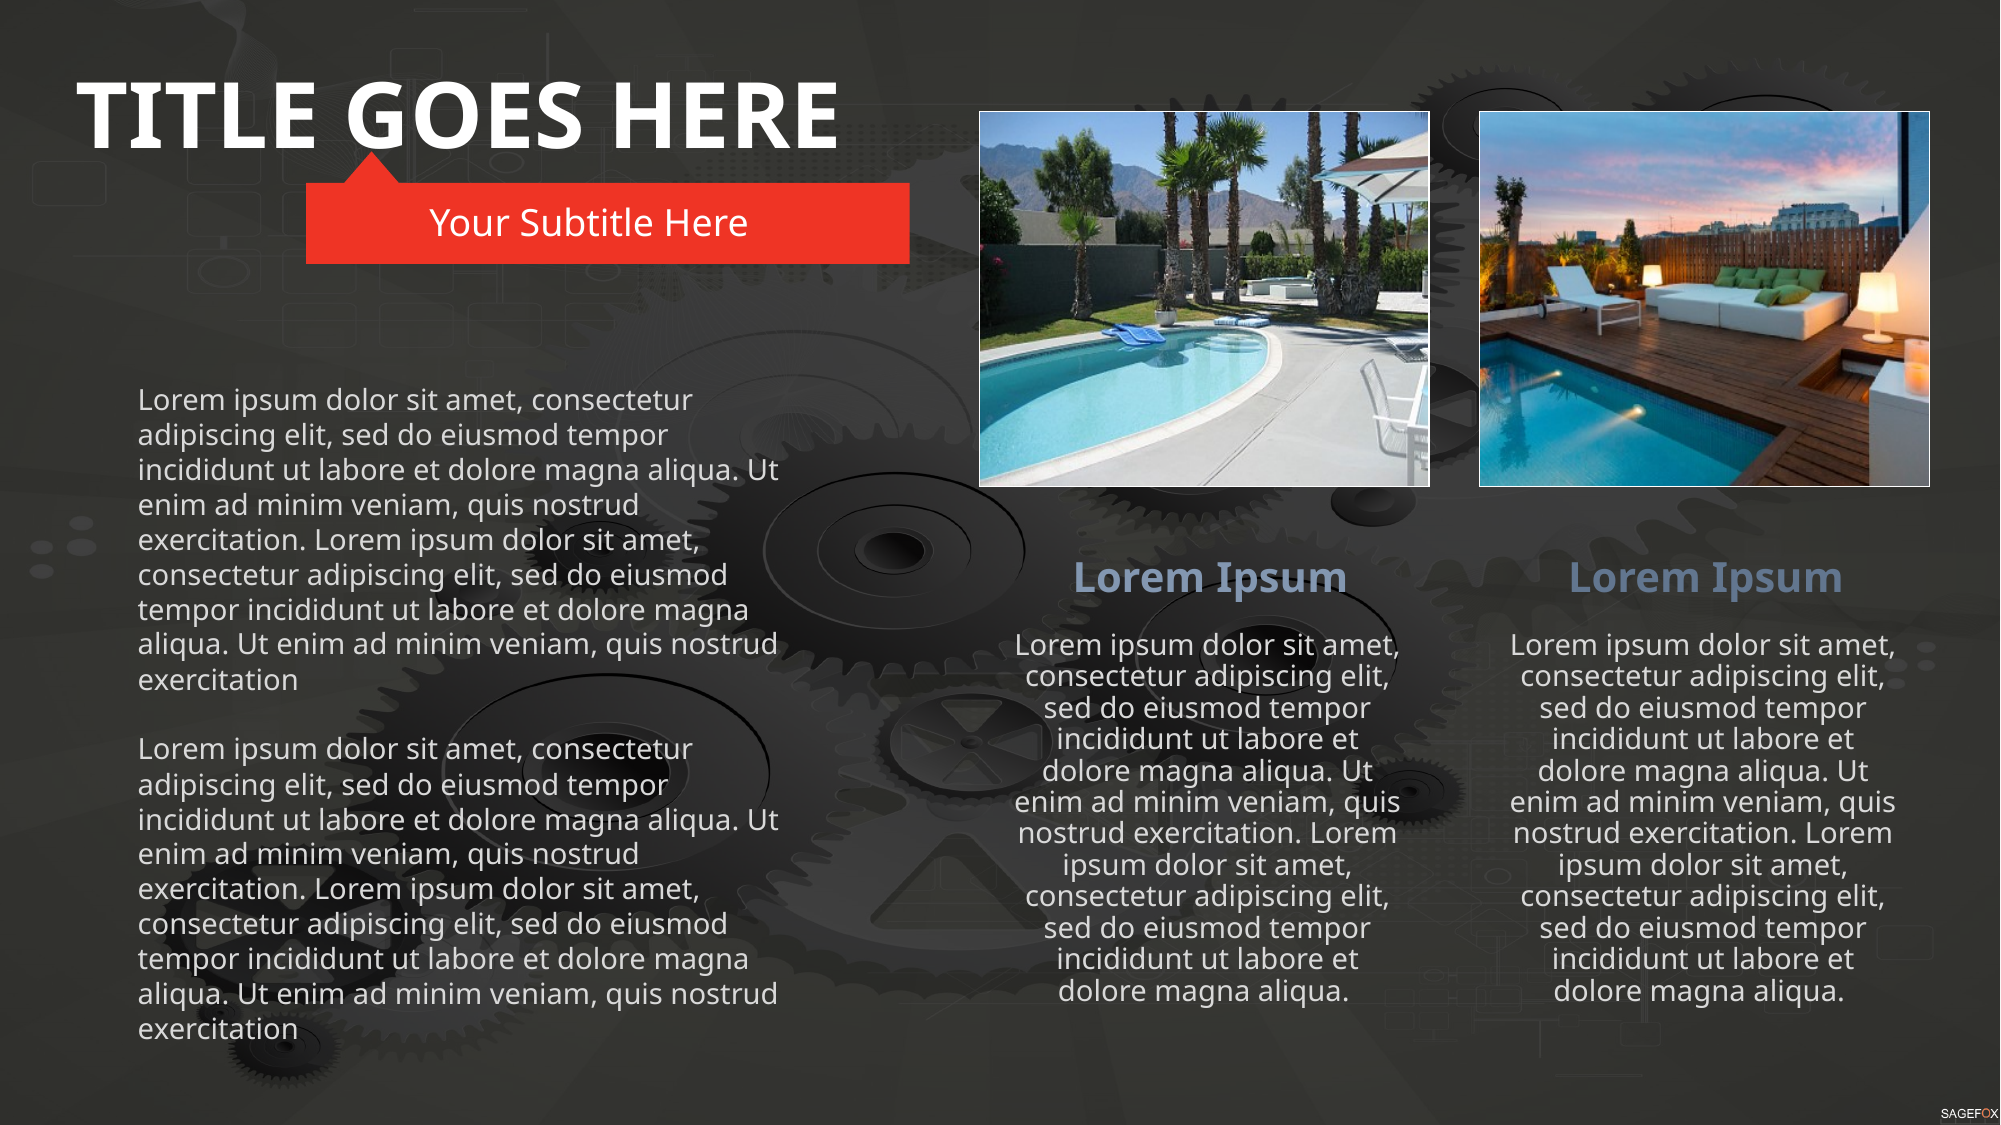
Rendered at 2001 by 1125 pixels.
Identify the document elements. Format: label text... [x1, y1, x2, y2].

text_box TITLE GOES HERE [60, 49, 965, 175]
text_box Lorem ipsum dolor sit amet, consectetur adipiscing elit, sed do eiusmod tempor incididunt ut labore et dolore magna aliqua. Ut enim ad minim veniam, quis nostrud exercitation. Lorem ipsum dolor sit amet, consectetur adipiscing elit, sed do eiusmod tempor incididunt ut labore et dolore magna aliqua. Ut enim ad minim veniam, quis nostrud exercitation Lorem ipsum dolor sit amet, consectetur adipiscing elit, sed do eiusmod tempor incididunt ut labore et dolore magna aliqua. Ut enim ad minim veniam, quis nostrud exercitation. Lorem ipsum dolor sit amet, consectetur adipiscing elit, sed do eiusmod tempor incididunt ut labore et dolore magna aliqua. Ut enim ad minim veniam, quis nostrud exercitation [122, 373, 798, 1125]
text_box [1509, 543, 1900, 1006]
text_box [306, 151, 910, 264]
text_box [1478, 110, 1930, 487]
text_box [978, 110, 1430, 487]
picture [0, 0, 2001, 1125]
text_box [1013, 543, 1404, 1006]
